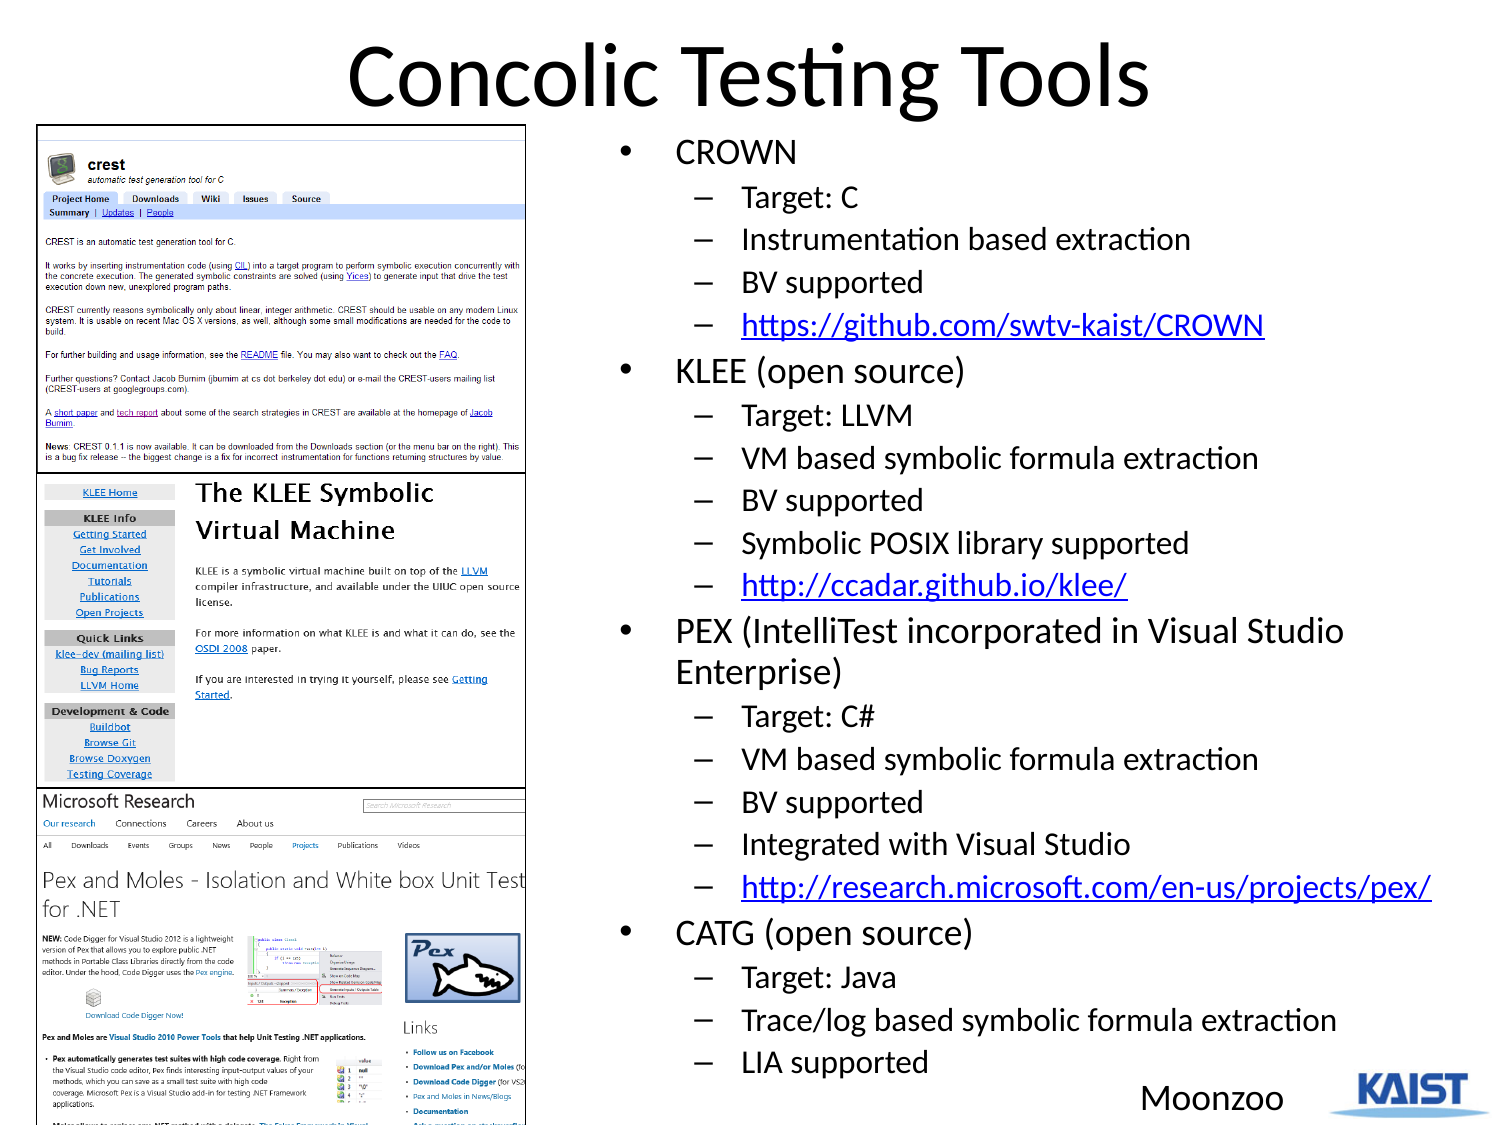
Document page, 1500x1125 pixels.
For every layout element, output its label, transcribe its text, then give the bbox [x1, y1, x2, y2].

picture [37, 125, 526, 1125]
picture [1348, 1069, 1492, 1122]
title Concolic Testing Tools [0, 0, 1500, 141]
footer [529, 1064, 997, 1125]
slide_number Moonzoo Kim [1125, 1065, 1348, 1125]
list CROWN Target: C Instrumentation based extraction BV supported https://github.com/swtv-kaist/CROWN KLEE (open source) Target: LLVM VM based symbolic formula extraction BV supported Symbolic POSIX library supported http://ccadar.github.io/klee/ PEX (IntelliTest incorporated in Visual Studio Enterprise) Target: C# VM based symbolic formula extraction BV supported Integrated with Visual Studio http://research.microsoft.com/en-us/projects/pex/ CATG (open source) Target: Java Trace/log based symbolic formula extraction LIA supported [604, 125, 1500, 960]
